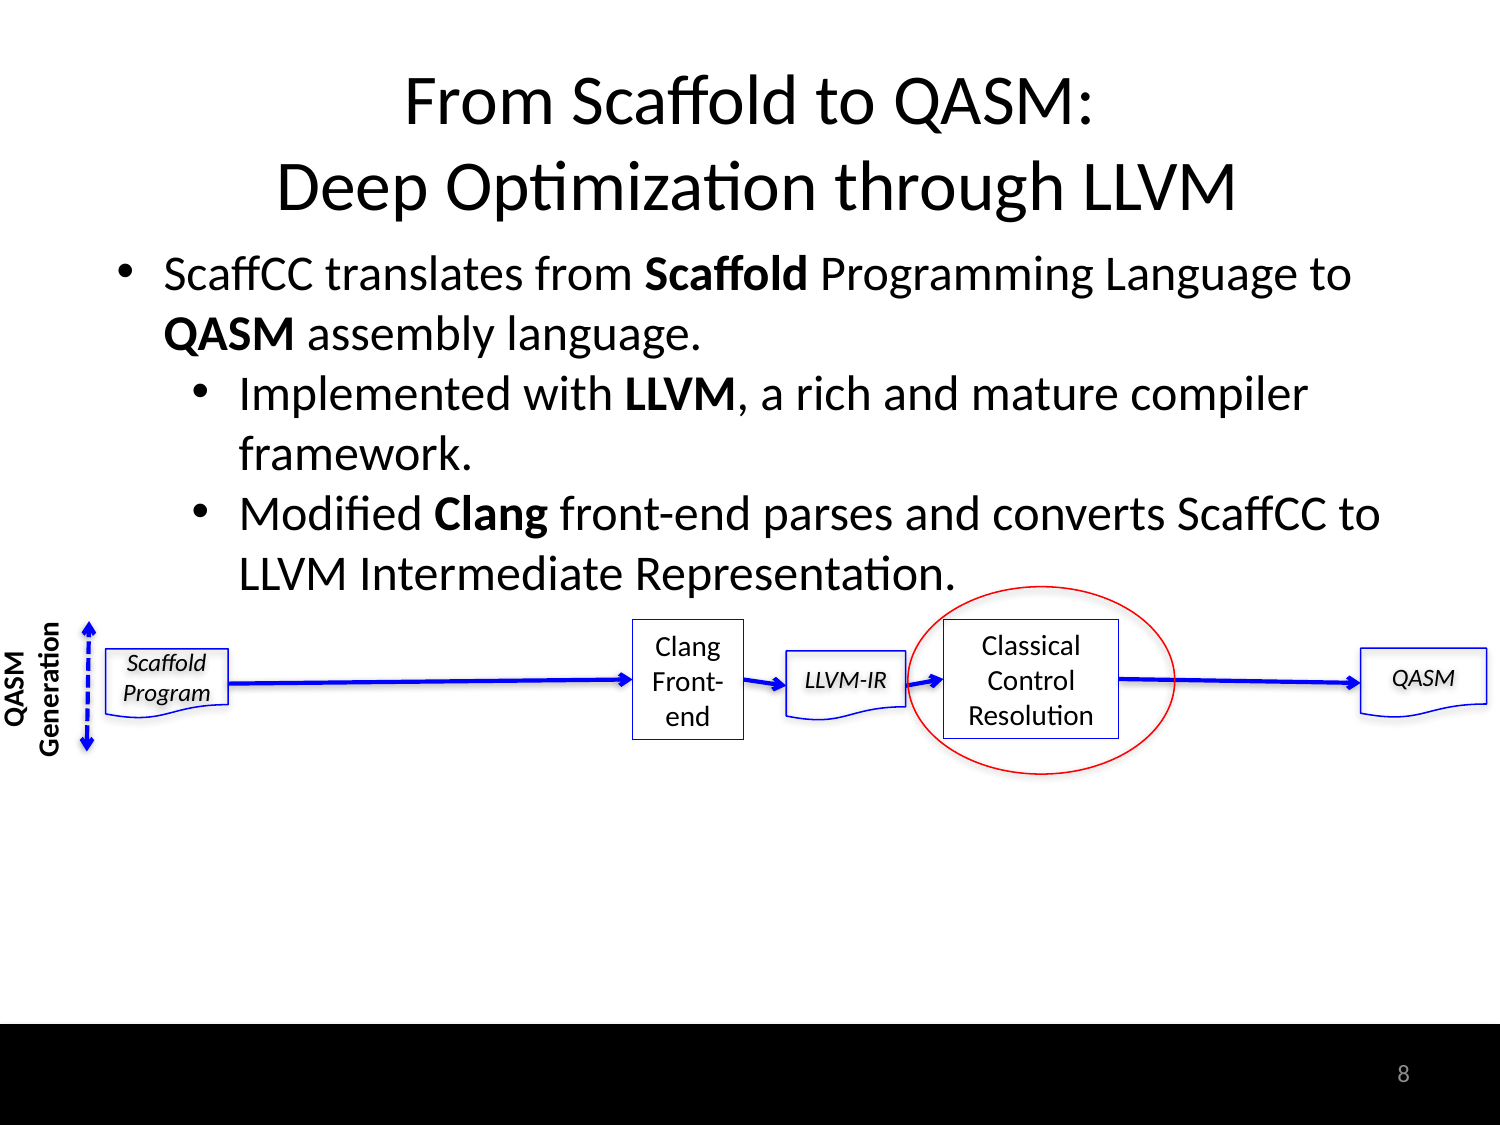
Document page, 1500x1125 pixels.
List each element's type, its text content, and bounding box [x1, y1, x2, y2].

slide_number 8 [1074, 1042, 1425, 1103]
title From Scaffold to QASM: Deep Optimization through LLVM [75, 45, 1425, 233]
text_box ScaffCC translates from Scaffold Programming Language to QASM assembly language. Implemented with LLVM, a rich and mature compiler framework. Modified Clang front-end parses and converts ScaffCC to LLVM Intermediate Representation. [101, 232, 1401, 596]
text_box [0, 597, 1487, 782]
text_box [980, 585, 1102, 596]
